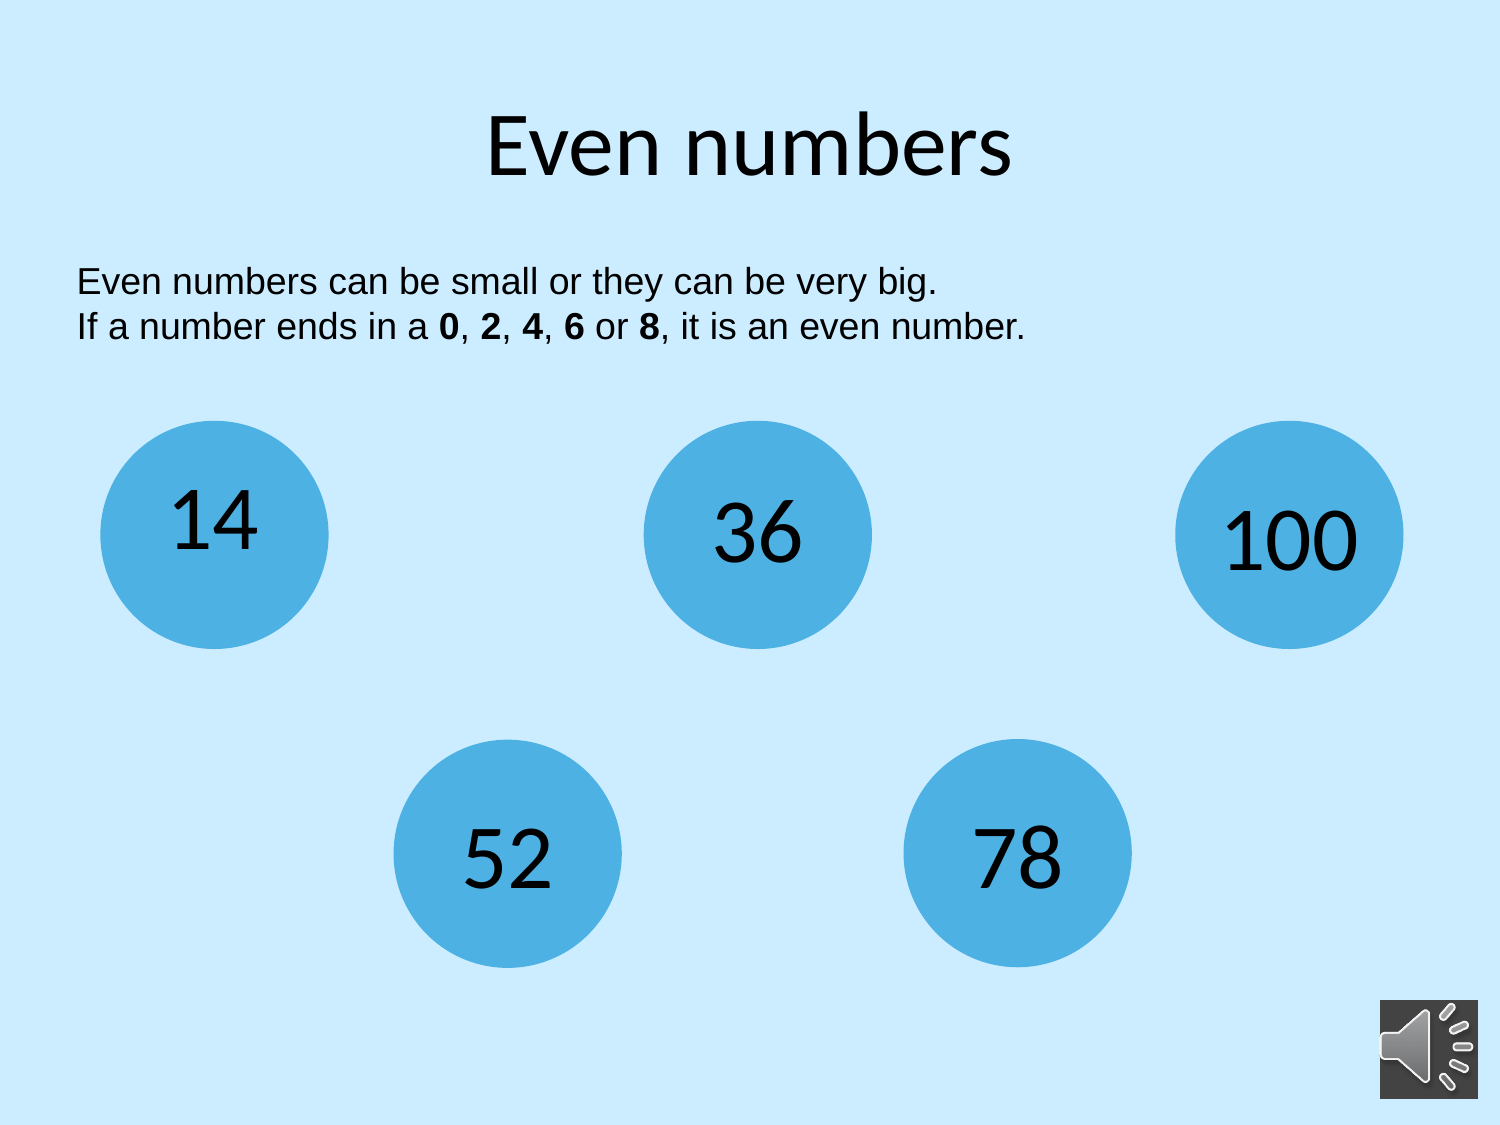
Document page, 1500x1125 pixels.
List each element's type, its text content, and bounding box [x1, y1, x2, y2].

text_box [98, 418, 331, 652]
text_box [901, 736, 1134, 970]
text_box 36 [692, 463, 823, 589]
text_box 14 [147, 450, 278, 576]
text_box [391, 737, 624, 971]
text_box 52 [442, 789, 573, 915]
title Even numbers [75, 45, 1425, 233]
text_box Even numbers can be small or they can be very big. If a number ends in a 0, 2, 4, 6 or 8, it is an even number. [61, 249, 1338, 400]
text_box [1173, 418, 1406, 652]
text_box [641, 418, 875, 652]
picture [1378, 999, 1480, 1100]
text_box 78 [952, 789, 1083, 915]
text_box 100 [1199, 471, 1379, 597]
